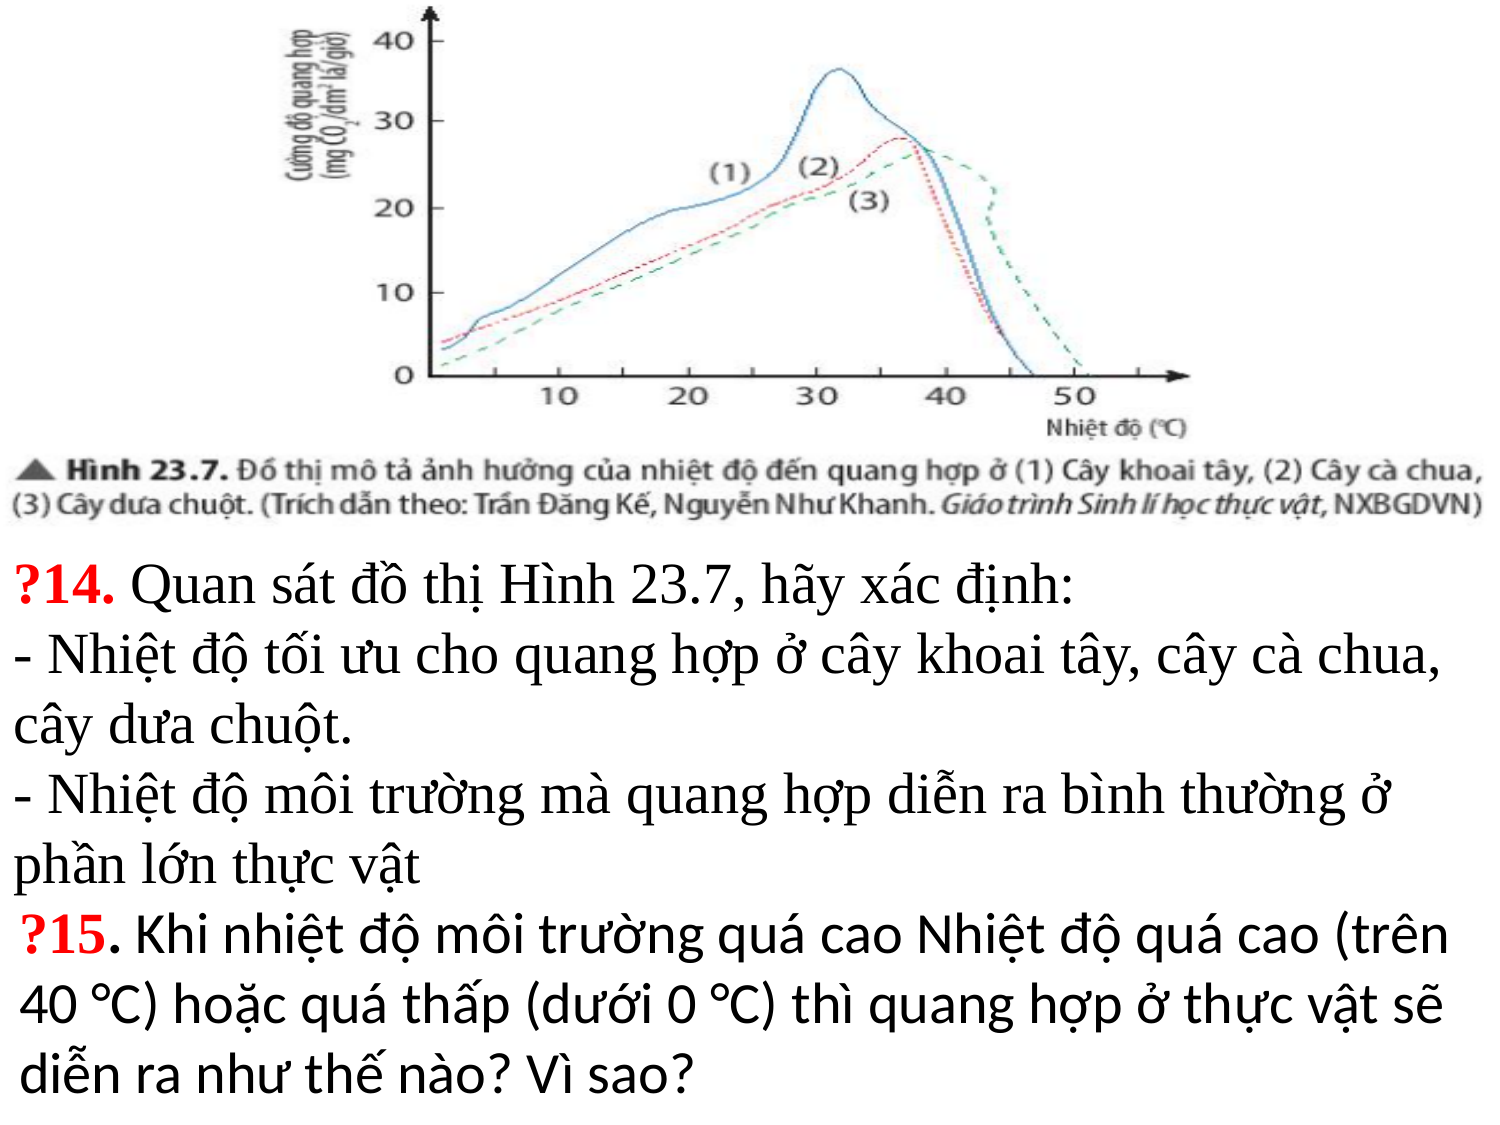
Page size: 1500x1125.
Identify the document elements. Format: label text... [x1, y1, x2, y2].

text_box ?14. Quan sát đồ thị Hình 23.7, hãy xác định: - Nhiệt độ tối ưu cho quang hợp ở cây khoai tây, cây cà chua, cây dưa chuột. - Nhiệt độ môi trường mà quang hợp diễn ra bình thường ở phần lớn thực vật [0, 546, 1499, 903]
text_box ?15. Khi nhiệt độ môi trường quá cao Nhiệt độ quá cao (trên 40 °C) hoặc quá thấp (dưới 0 °C) thì quang hợp ở thực vật sẽ diễn ra như thế nào? Vì sao? [4, 887, 1499, 1113]
picture [0, 0, 1500, 538]
